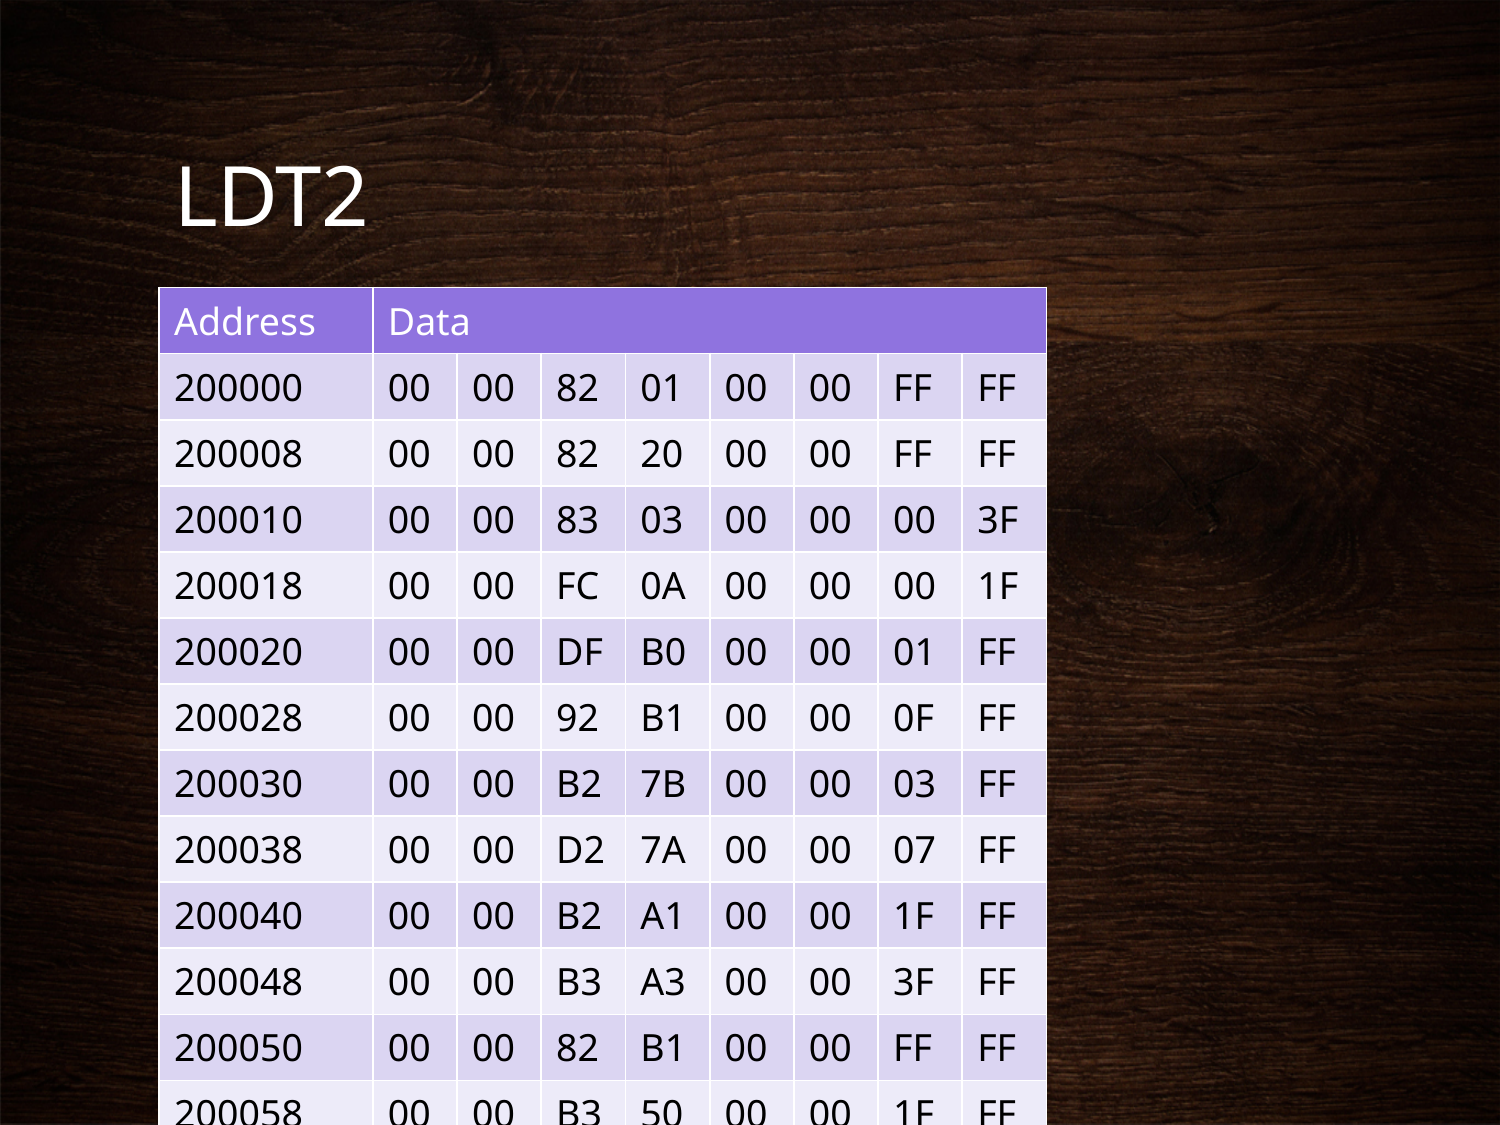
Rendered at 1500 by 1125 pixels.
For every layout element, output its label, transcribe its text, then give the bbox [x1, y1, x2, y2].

table_cell 83 [542, 487, 625, 551]
table_cell 00 [458, 487, 540, 551]
table_cell 00 [795, 354, 877, 419]
table_cell 00 [711, 751, 793, 815]
table_cell 07 [879, 817, 961, 881]
table_cell FF [963, 354, 1046, 419]
table_cell B2 [542, 883, 625, 947]
table_cell D2 [542, 817, 625, 881]
table_cell B1 [626, 685, 709, 749]
table_cell 200020 [160, 619, 372, 683]
table_cell 200050 [160, 1015, 372, 1080]
table_cell 3F [879, 949, 961, 1014]
table_cell 00 [711, 685, 793, 749]
table_cell 00 [374, 1015, 456, 1080]
table_cell 00 [795, 751, 877, 815]
table_cell 00 [458, 751, 540, 815]
table_cell FC [542, 553, 625, 617]
table_cell 00 [711, 1081, 793, 1125]
table_cell DF [542, 619, 625, 683]
table_cell 00 [795, 487, 877, 551]
table_cell FF [879, 354, 961, 419]
table_cell 1F [963, 553, 1046, 617]
table_cell 00 [795, 619, 877, 683]
table_cell 7B [626, 751, 709, 815]
table_cell 00 [879, 487, 961, 551]
table_cell 200000 [160, 354, 372, 419]
table_cell 00 [458, 553, 540, 617]
table_cell FF [963, 619, 1046, 683]
table_cell 00 [711, 1015, 793, 1080]
table_cell FF [963, 751, 1046, 815]
table_cell 00 [711, 817, 793, 881]
table_cell 0A [626, 553, 709, 617]
table_cell 00 [458, 421, 540, 485]
table_cell 1F [879, 883, 961, 947]
table_cell 200030 [160, 751, 372, 815]
table_cell 00 [711, 421, 793, 485]
table_cell 00 [374, 1081, 456, 1125]
table_cell 200048 [160, 949, 372, 1014]
table_cell 3F [963, 487, 1046, 551]
table_cell FF [963, 949, 1046, 1014]
table_cell FF [879, 1015, 961, 1080]
table_cell 00 [374, 949, 456, 1014]
table_cell 0F [879, 685, 961, 749]
table_cell 00 [374, 817, 456, 881]
table_header Address [160, 288, 372, 353]
table_cell B1 [626, 1015, 709, 1080]
table_cell 200028 [160, 685, 372, 749]
table_cell 200040 [160, 883, 372, 947]
table_cell 82 [542, 421, 625, 485]
table_cell 200018 [160, 553, 372, 617]
table_cell 00 [795, 883, 877, 947]
table_cell FF [963, 1081, 1046, 1125]
table_cell 82 [542, 354, 625, 419]
table_cell 00 [374, 619, 456, 683]
table_cell B3 [542, 1081, 625, 1125]
table_cell 00 [374, 487, 456, 551]
table_cell 00 [795, 553, 877, 617]
table_cell 00 [795, 685, 877, 749]
table_cell 00 [374, 685, 456, 749]
table_cell 7A [626, 817, 709, 881]
table_cell FF [879, 421, 961, 485]
table_cell 00 [374, 354, 456, 419]
table_cell 03 [626, 487, 709, 551]
table_cell 200058 [160, 1081, 372, 1125]
table_cell 00 [458, 1015, 540, 1080]
table_cell B2 [542, 751, 625, 815]
table_cell 00 [374, 553, 456, 617]
table_cell A3 [626, 949, 709, 1014]
table_cell 200010 [160, 487, 372, 551]
table_cell 00 [879, 553, 961, 617]
table_cell A1 [626, 883, 709, 947]
table_cell 00 [458, 1081, 540, 1125]
table_cell 00 [458, 817, 540, 881]
table_cell 00 [711, 883, 793, 947]
table_cell FF [963, 421, 1046, 485]
table_cell 20 [626, 421, 709, 485]
title LDT2 [159, 62, 1341, 250]
table_cell 00 [711, 354, 793, 419]
table_cell 1F [879, 1081, 961, 1125]
table_cell 200038 [160, 817, 372, 881]
table_cell 82 [542, 1015, 625, 1080]
table_cell FF [963, 883, 1046, 947]
table_cell 00 [458, 354, 540, 419]
table_cell FF [963, 1015, 1046, 1080]
table_cell 00 [374, 421, 456, 485]
table_cell 50 [626, 1081, 709, 1125]
table_cell 00 [458, 949, 540, 1014]
table_cell 00 [711, 949, 793, 1014]
table_cell 01 [626, 354, 709, 419]
table_cell 200008 [160, 421, 372, 485]
table_cell 00 [795, 817, 877, 881]
table_cell 00 [458, 619, 540, 683]
table_cell FF [963, 685, 1046, 749]
table_header Data [374, 288, 1046, 353]
table_cell 00 [795, 421, 877, 485]
table_cell 00 [711, 487, 793, 551]
table_cell FF [963, 817, 1046, 881]
table_cell 01 [879, 619, 961, 683]
table_cell 00 [795, 1015, 877, 1080]
table_cell 00 [795, 949, 877, 1014]
table_cell 00 [711, 553, 793, 617]
table_cell 00 [458, 883, 540, 947]
table_cell 00 [374, 751, 456, 815]
table_cell 92 [542, 685, 625, 749]
table_cell B0 [626, 619, 709, 683]
table_cell B3 [542, 949, 625, 1014]
table_cell 00 [458, 685, 540, 749]
table_cell 00 [795, 1081, 877, 1125]
table_cell 00 [374, 883, 456, 947]
table_cell 00 [711, 619, 793, 683]
table_cell 03 [879, 751, 961, 815]
picture [0, 0, 1500, 1125]
